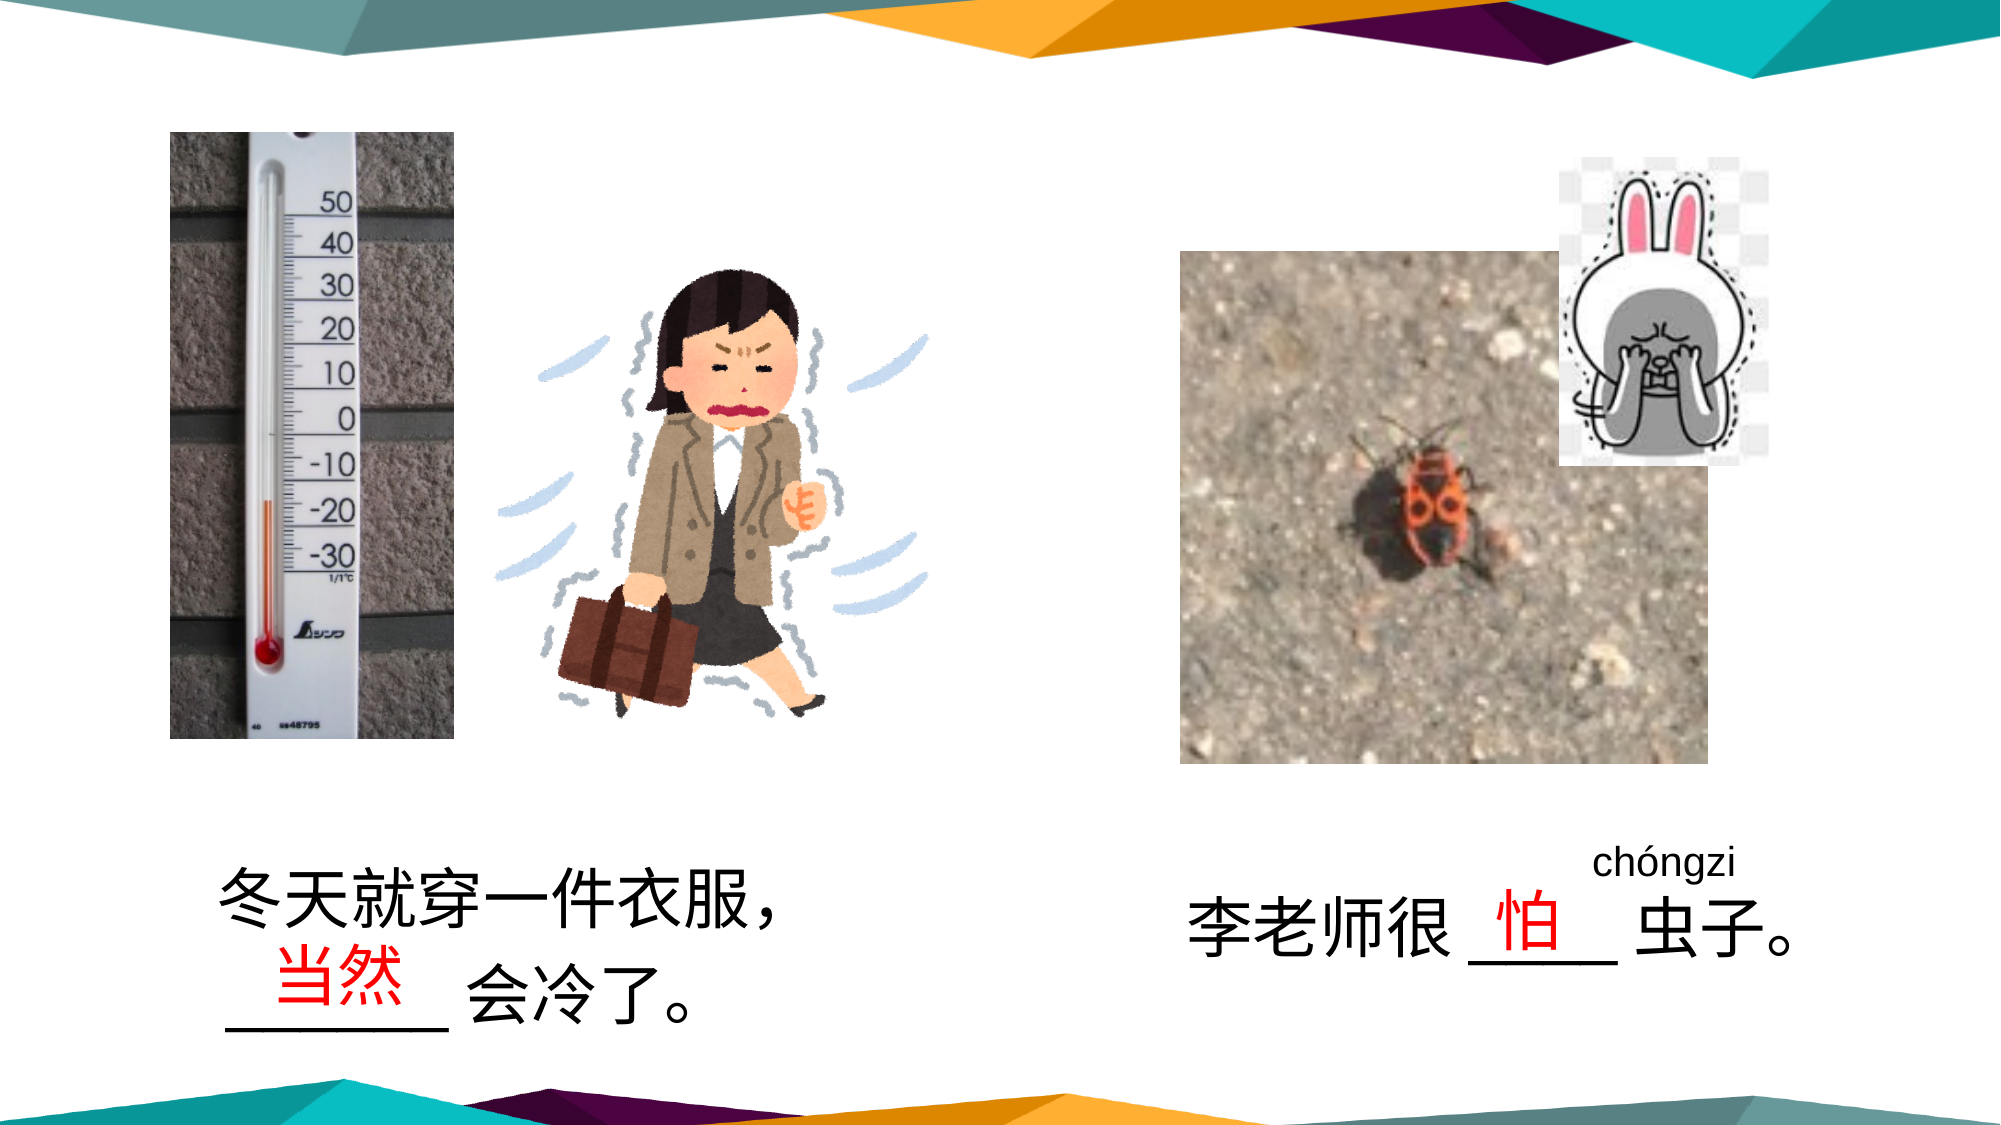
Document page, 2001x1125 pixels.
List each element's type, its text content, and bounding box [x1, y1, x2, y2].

text_box 冬天就穿一件衣服， [201, 849, 842, 945]
text_box 怕 [1479, 871, 1577, 966]
text_box 当然 [256, 926, 420, 1022]
picture [0, 0, 2000, 80]
picture [1180, 157, 1769, 764]
picture [170, 132, 454, 739]
text_box ______会冷了。 [211, 945, 685, 1041]
picture [456, 236, 963, 743]
text_box chóngzi [1577, 827, 1862, 893]
picture [0, 1078, 2000, 1125]
text_box 李老师很____虫子。 [1171, 878, 1796, 974]
